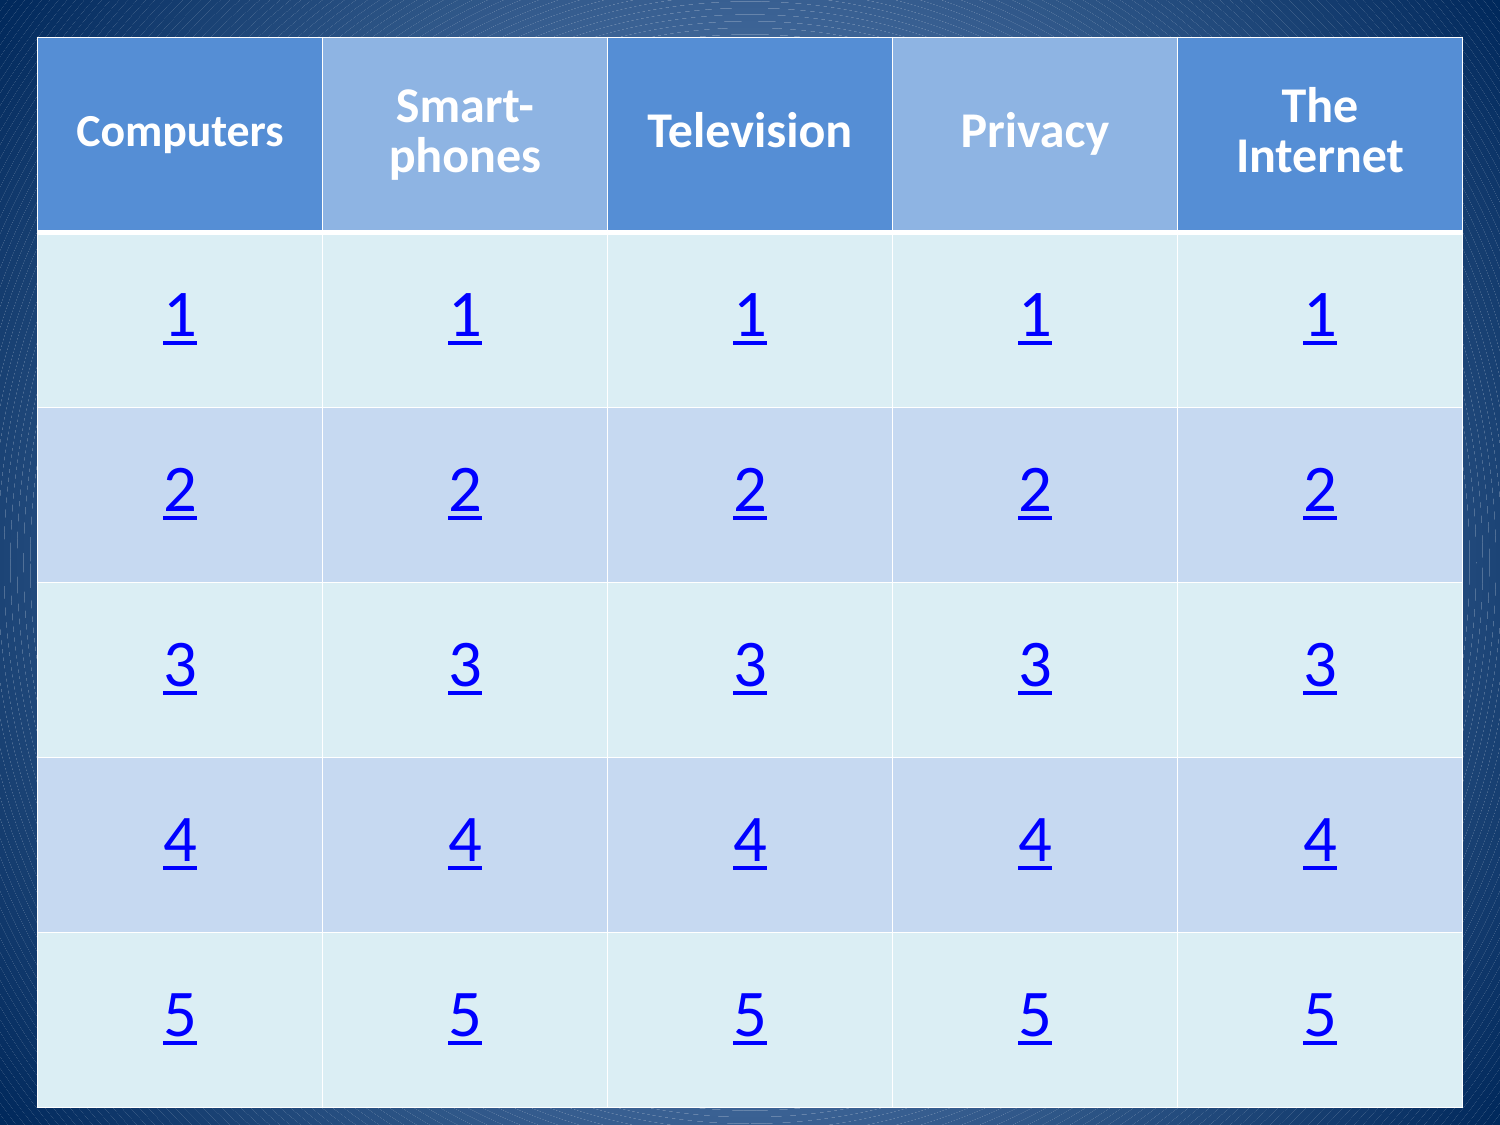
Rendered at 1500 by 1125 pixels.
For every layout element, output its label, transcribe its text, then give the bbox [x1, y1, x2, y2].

table_cell 5 [893, 933, 1177, 1107]
table_cell 3 [608, 583, 892, 757]
table_cell 3 [38, 583, 322, 757]
table_header Smart- phones [323, 38, 607, 230]
table_cell 5 [1178, 933, 1462, 1107]
table_cell 4 [323, 758, 607, 932]
table_cell 2 [893, 408, 1177, 582]
table_cell 4 [893, 758, 1177, 932]
table_header The Internet [1178, 38, 1462, 230]
table_cell 4 [38, 758, 322, 932]
table_cell 1 [893, 235, 1177, 407]
table_cell 3 [1178, 583, 1462, 757]
table_cell 2 [38, 408, 322, 582]
table_cell 3 [893, 583, 1177, 757]
table_cell 2 [323, 408, 607, 582]
table_cell 5 [608, 933, 892, 1107]
table_header Privacy [893, 38, 1177, 230]
table_cell 1 [608, 235, 892, 407]
table_cell 5 [38, 933, 322, 1107]
table_cell 1 [1178, 235, 1462, 407]
table_cell 4 [608, 758, 892, 932]
table_cell 2 [1178, 408, 1462, 582]
table_header Television [608, 38, 892, 230]
table_cell 3 [323, 583, 607, 757]
table_header Computers [38, 38, 322, 230]
table_cell 1 [323, 235, 607, 407]
table_cell 5 [323, 933, 607, 1107]
table_cell 1 [38, 235, 322, 407]
table_cell 2 [608, 408, 892, 582]
table_cell 4 [1178, 758, 1462, 932]
